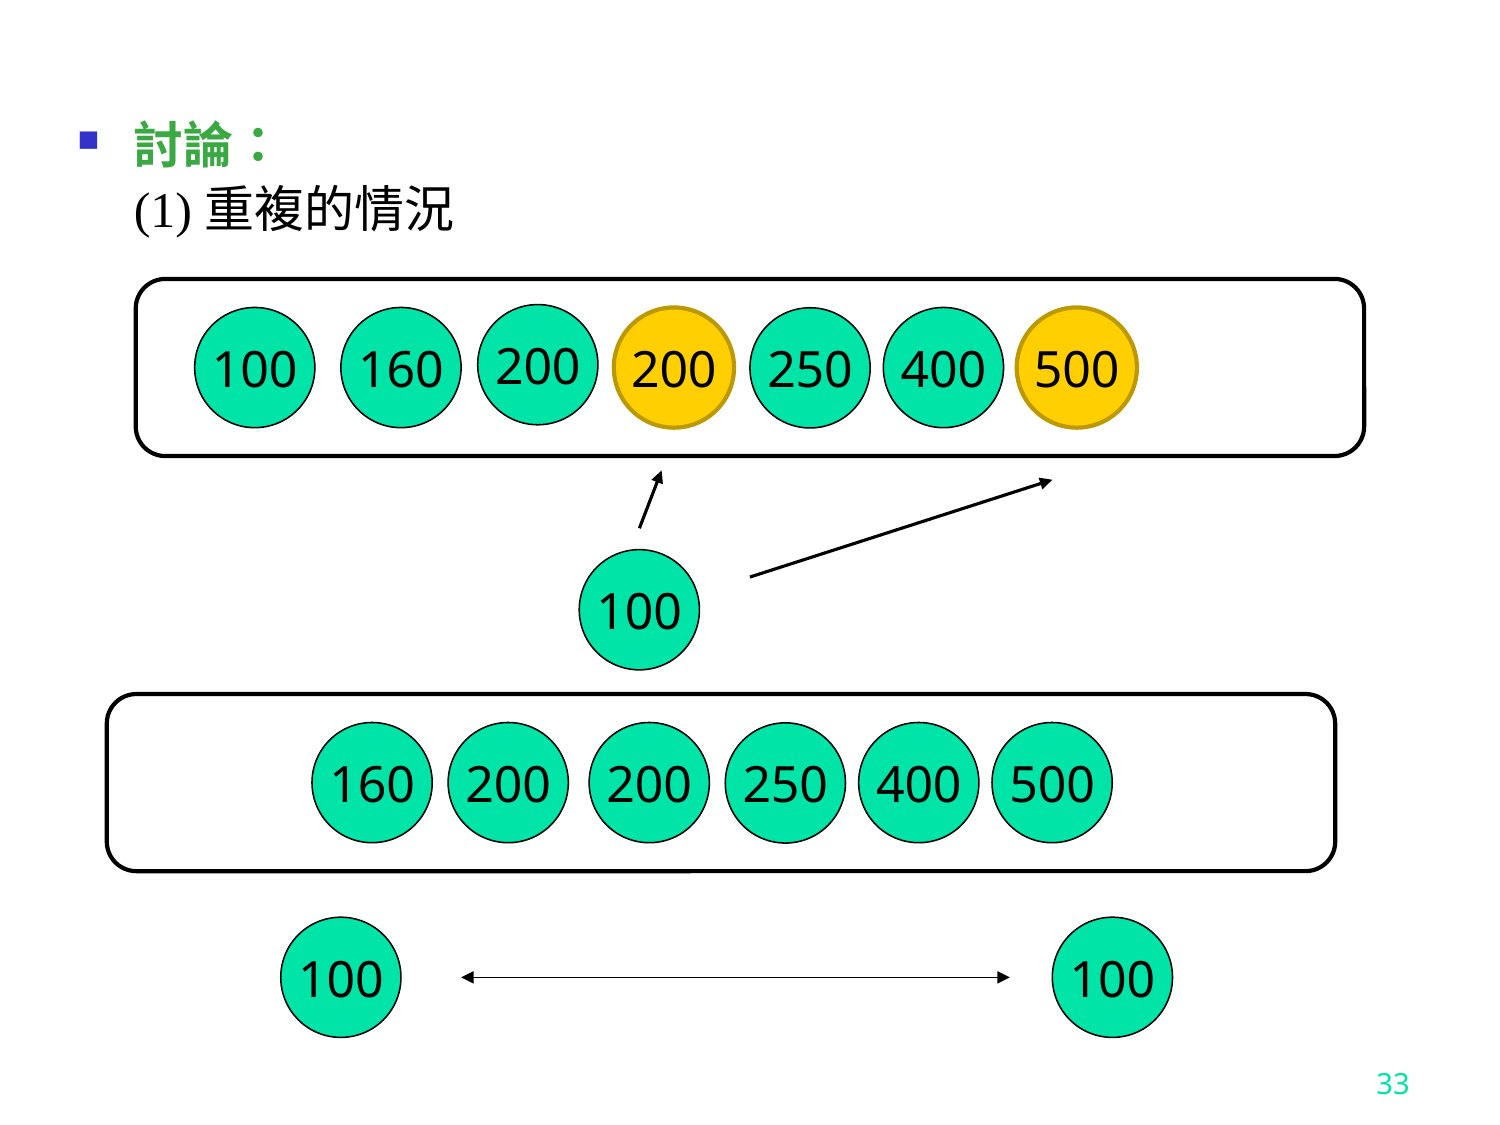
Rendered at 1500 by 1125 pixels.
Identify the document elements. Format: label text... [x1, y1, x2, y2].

text_box 200 [589, 722, 710, 843]
slide_number 33 [1112, 1037, 1426, 1113]
list 討論： (1)重複的情況 [62, 112, 1388, 1035]
text_box [133, 276, 1367, 459]
text_box 100 [280, 917, 401, 1038]
text_box 100 [579, 549, 700, 670]
text_box 160 [340, 307, 462, 428]
text_box 250 [749, 307, 871, 428]
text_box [639, 470, 662, 529]
text_box 100 [194, 307, 315, 428]
text_box 400 [858, 722, 979, 843]
text_box 160 [311, 722, 433, 843]
text_box [104, 691, 1338, 874]
text_box 500 [1014, 305, 1140, 430]
text_box 250 [725, 722, 846, 844]
text_box 200 [448, 722, 569, 843]
text_box 400 [883, 307, 1004, 428]
text_box 200 [477, 304, 598, 425]
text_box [749, 479, 1053, 578]
text_box 500 [992, 722, 1113, 843]
text_box 200 [611, 305, 737, 430]
text_box 100 [1052, 917, 1173, 1038]
